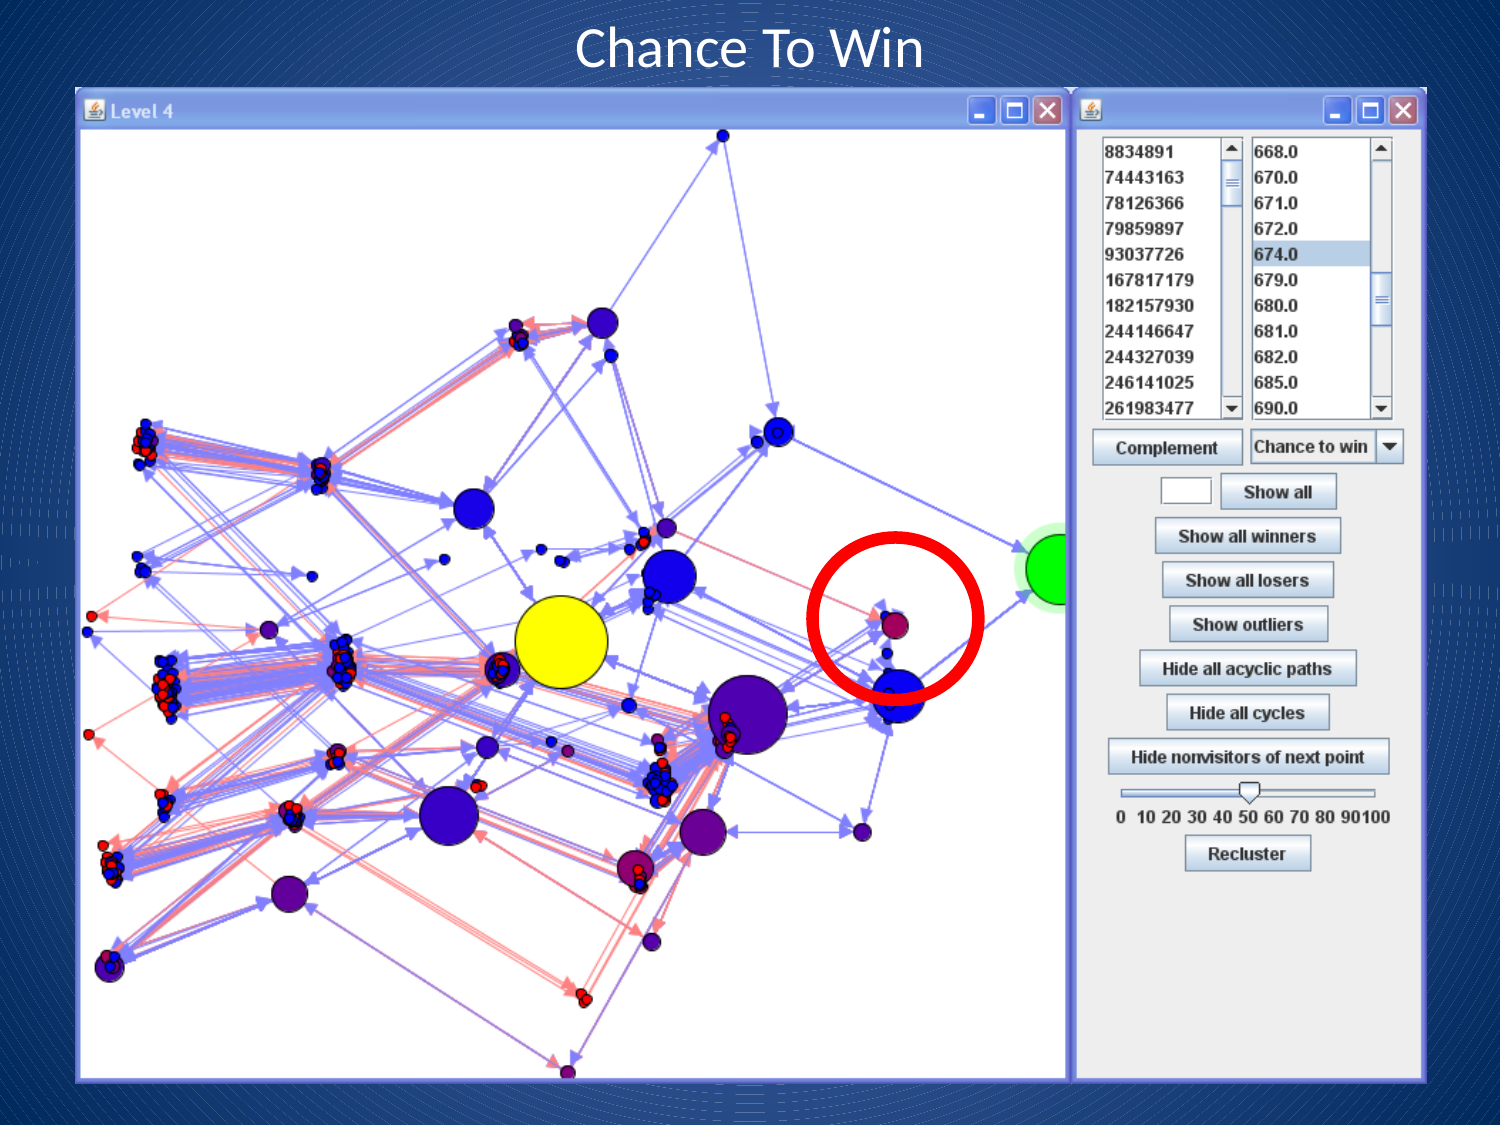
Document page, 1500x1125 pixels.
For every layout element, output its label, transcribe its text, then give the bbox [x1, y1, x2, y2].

title Chance To Win [75, 0, 1425, 86]
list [74, 87, 1427, 1084]
